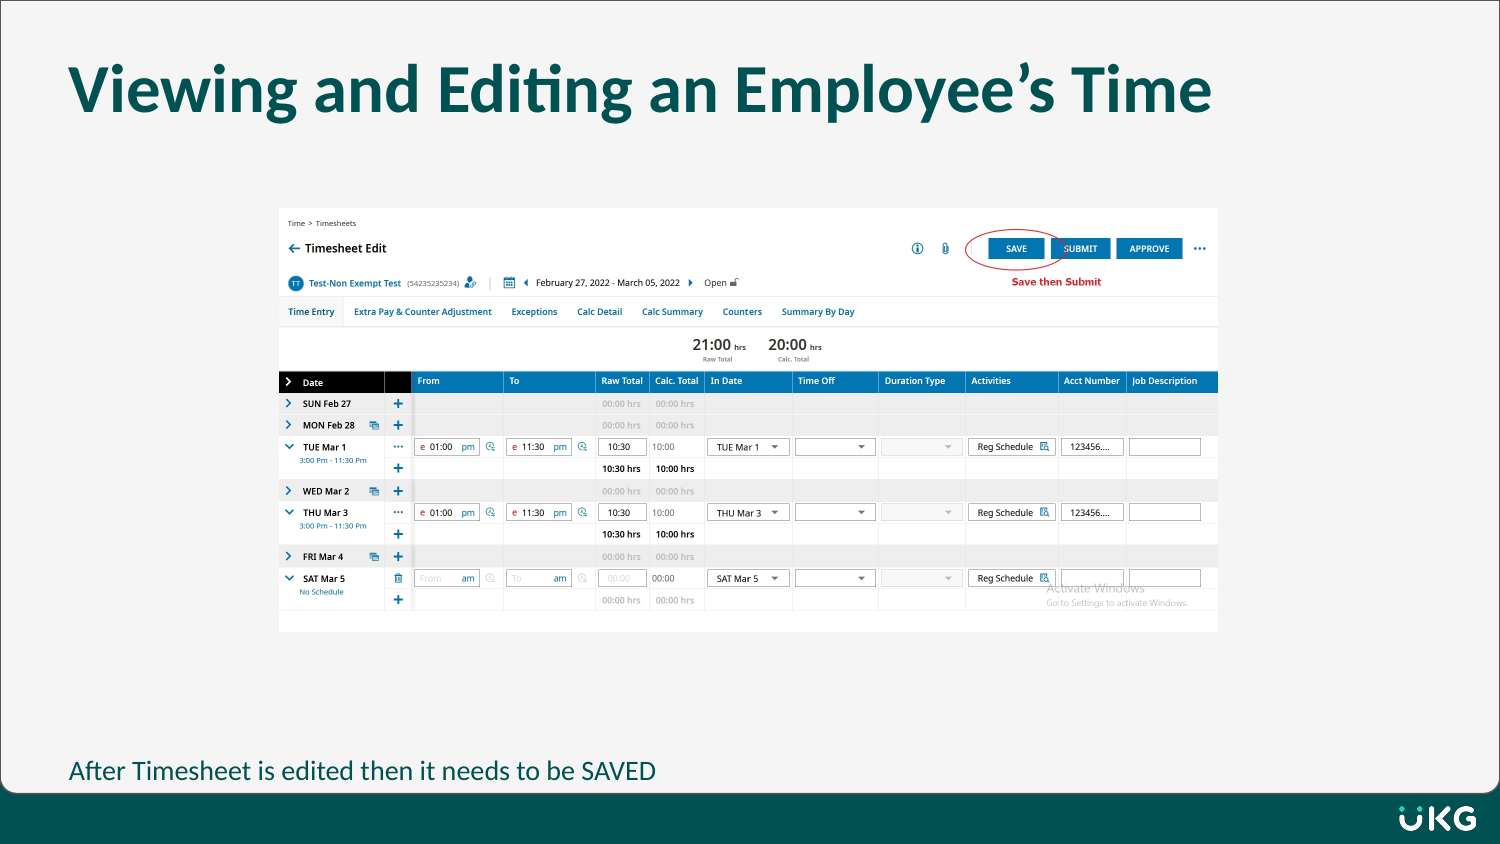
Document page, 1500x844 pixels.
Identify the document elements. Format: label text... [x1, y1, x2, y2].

list After Timesheet is edited then it needs to be SAVED [68, 739, 1432, 787]
title Viewing and Editing an Employee’s Time [68, 43, 1432, 163]
picture [427, 379, 439, 384]
picture [1399, 806, 1476, 831]
picture [603, 378, 619, 384]
picture [712, 378, 719, 384]
picture [911, 379, 921, 384]
picture [278, 208, 1218, 633]
picture [987, 379, 1010, 384]
picture [662, 379, 670, 384]
picture [1153, 380, 1165, 384]
picture [1096, 379, 1109, 384]
picture [727, 379, 736, 384]
picture [804, 379, 818, 384]
picture [624, 378, 634, 383]
